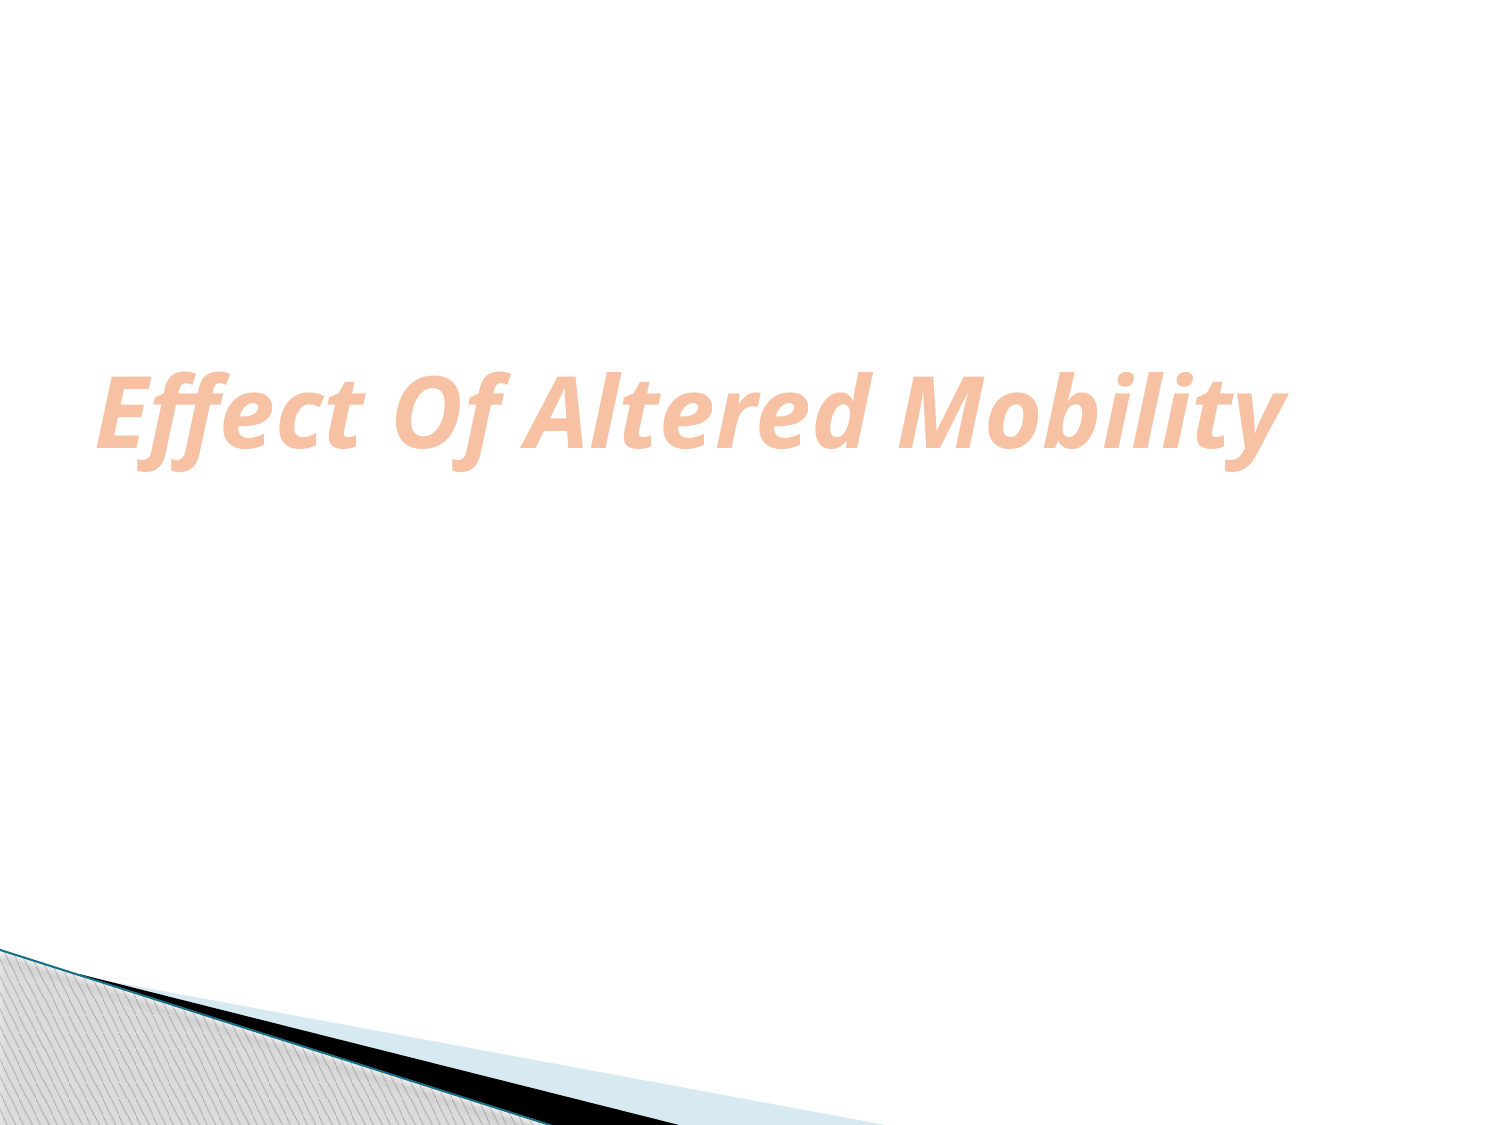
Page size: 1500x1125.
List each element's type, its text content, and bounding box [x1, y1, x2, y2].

title Effect Of Altered Mobility [0, 187, 1350, 750]
